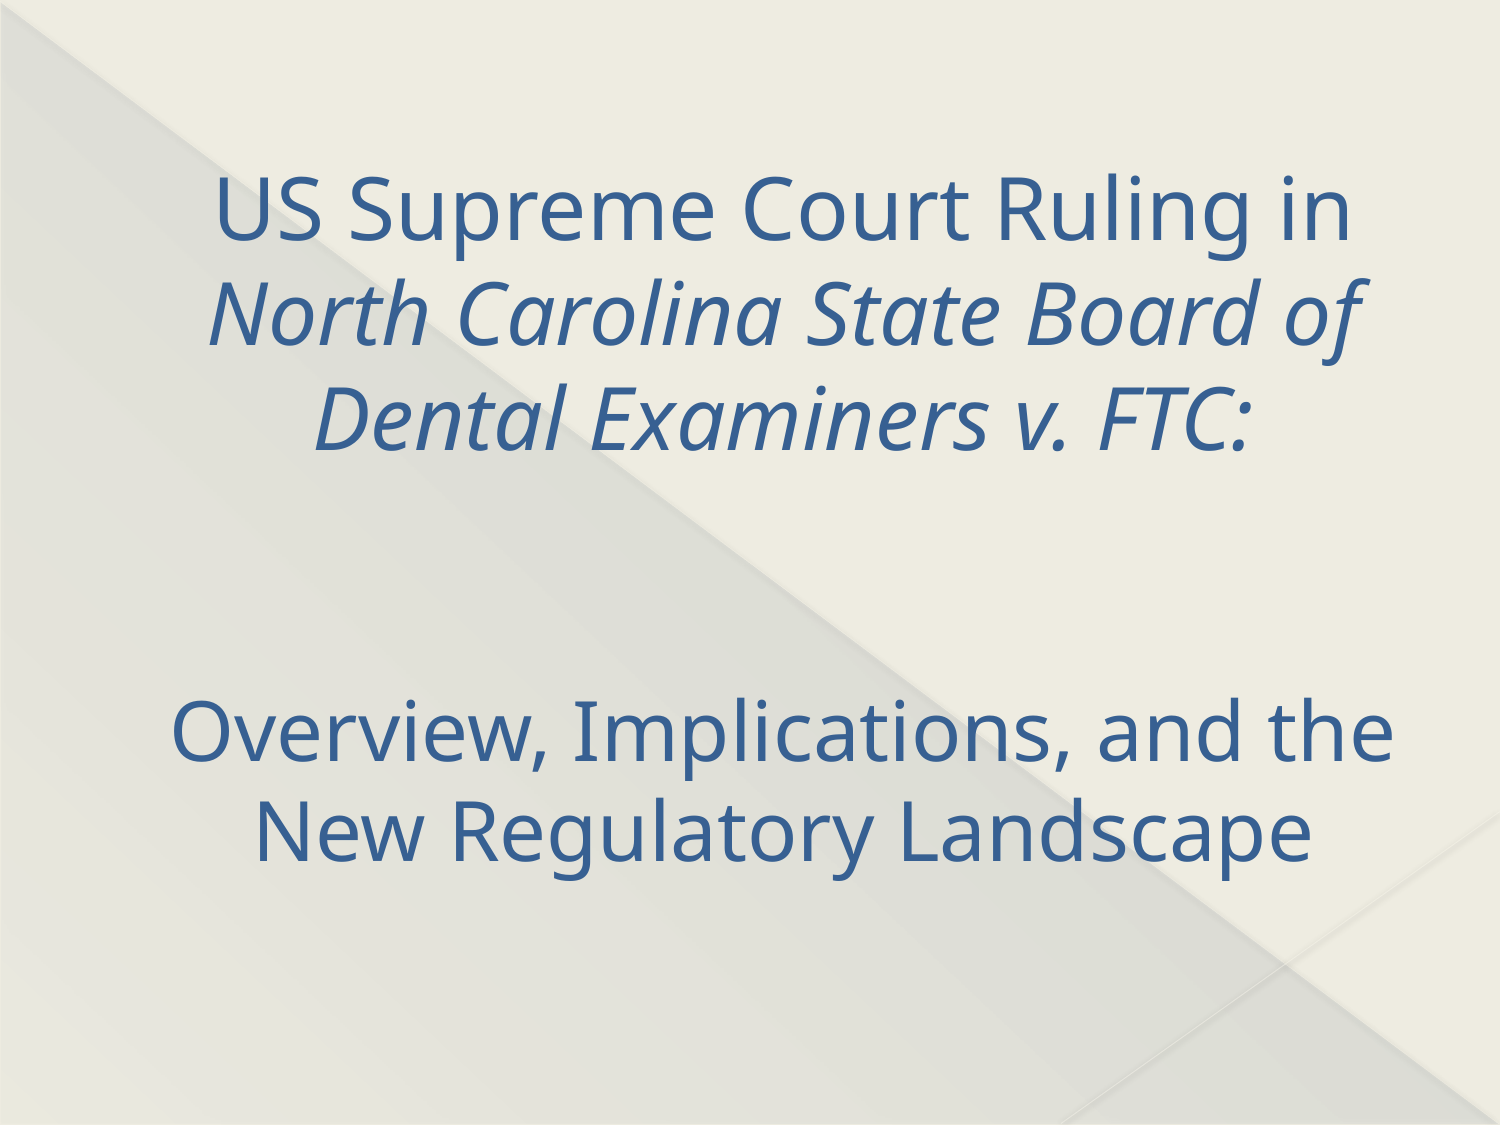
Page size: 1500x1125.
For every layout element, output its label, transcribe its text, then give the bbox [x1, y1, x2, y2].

title US Supreme Court Ruling in North Carolina State Board of Dental Examiners v. FTC: Overview, Implications, and the New Regulatory Landscape [0, 56, 1488, 975]
